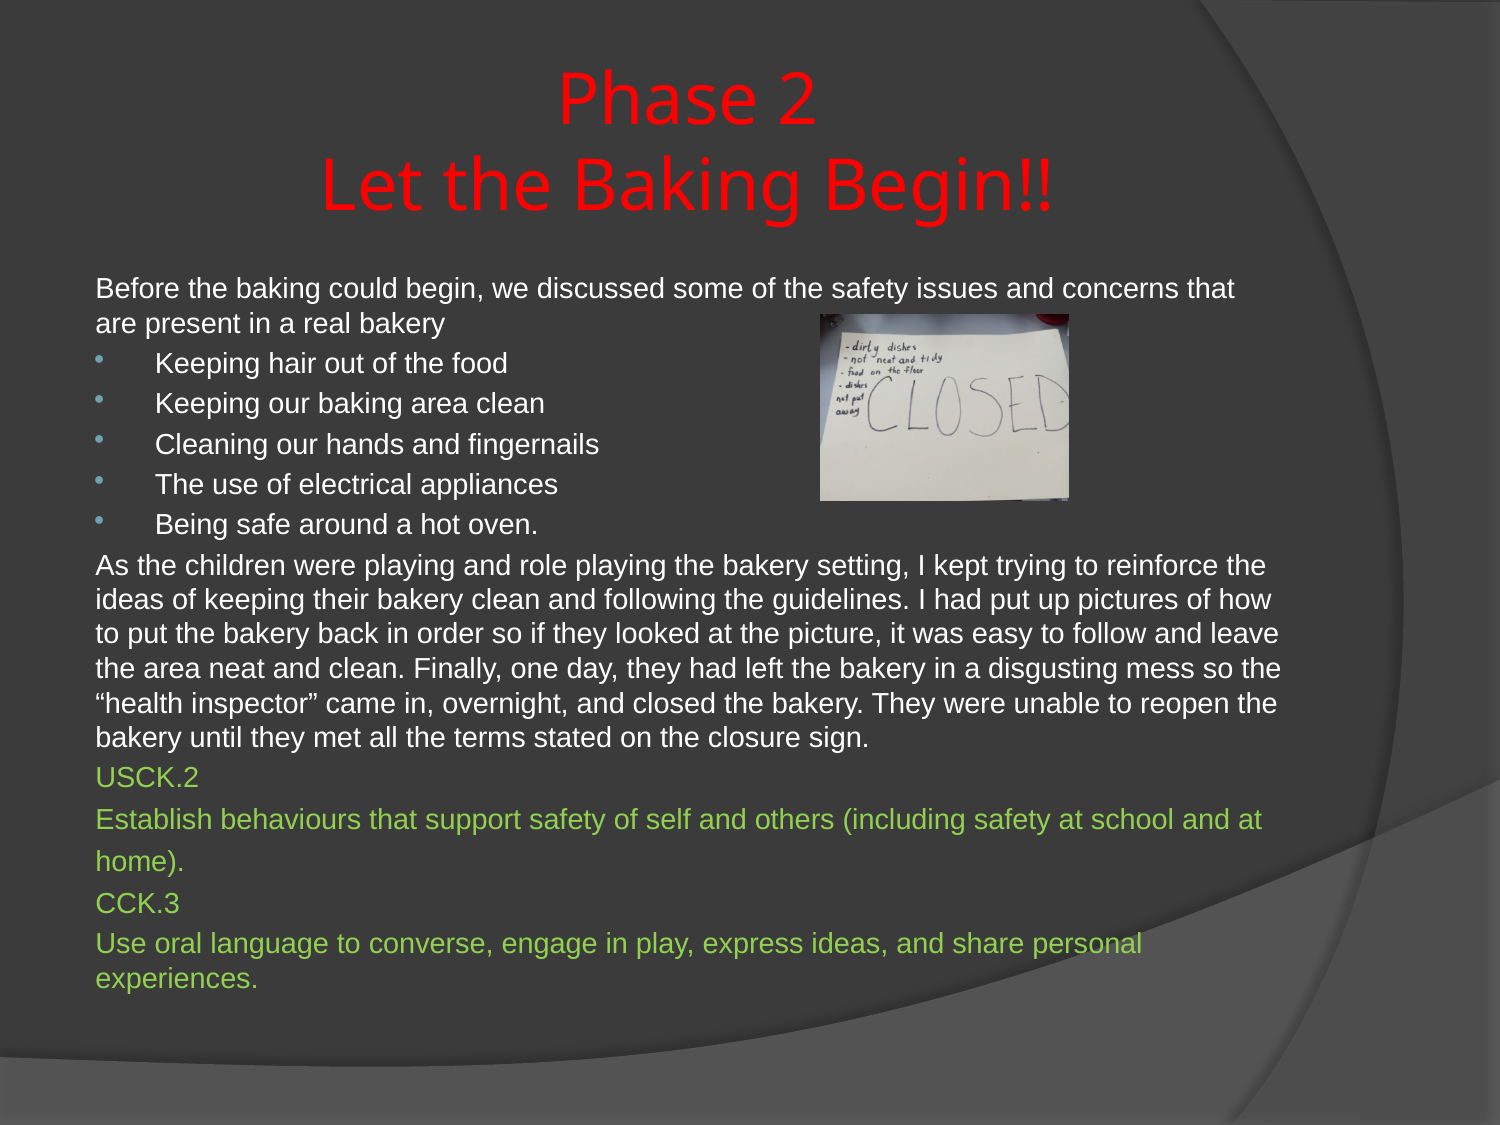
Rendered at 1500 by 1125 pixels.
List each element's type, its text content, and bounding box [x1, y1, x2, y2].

list Before the baking could begin, we discussed some of the safety issues and concerns that are present in a real bakery Keeping hair out of the food Keeping our baking area clean Cleaning our hands and fingernails The use of electrical appliances Being safe around a hot oven. As the children were playing and role playing the bakery setting, I kept trying to reinforce the ideas of keeping their bakery clean and following the guidelines. I had put up pictures of how to put the bakery back in order so if they looked at the picture, it was easy to follow and leave the area neat and clean. Finally, one day, they had left the bakery in a disgusting mess so the “health inspector” came in, overnight, and closed the bakery. They were unable to reopen the bakery until they met all the terms stated on the closure sign. USCK.2 Establish behaviours that support safety of self and others (including safety at school and at home). CCK.3 Use oral language to converse, engage in play, express ideas, and share personal experiences. [75, 262, 1300, 1005]
picture [820, 314, 1070, 501]
title Phase 2 Let the Baking Begin!! [75, 45, 1300, 233]
